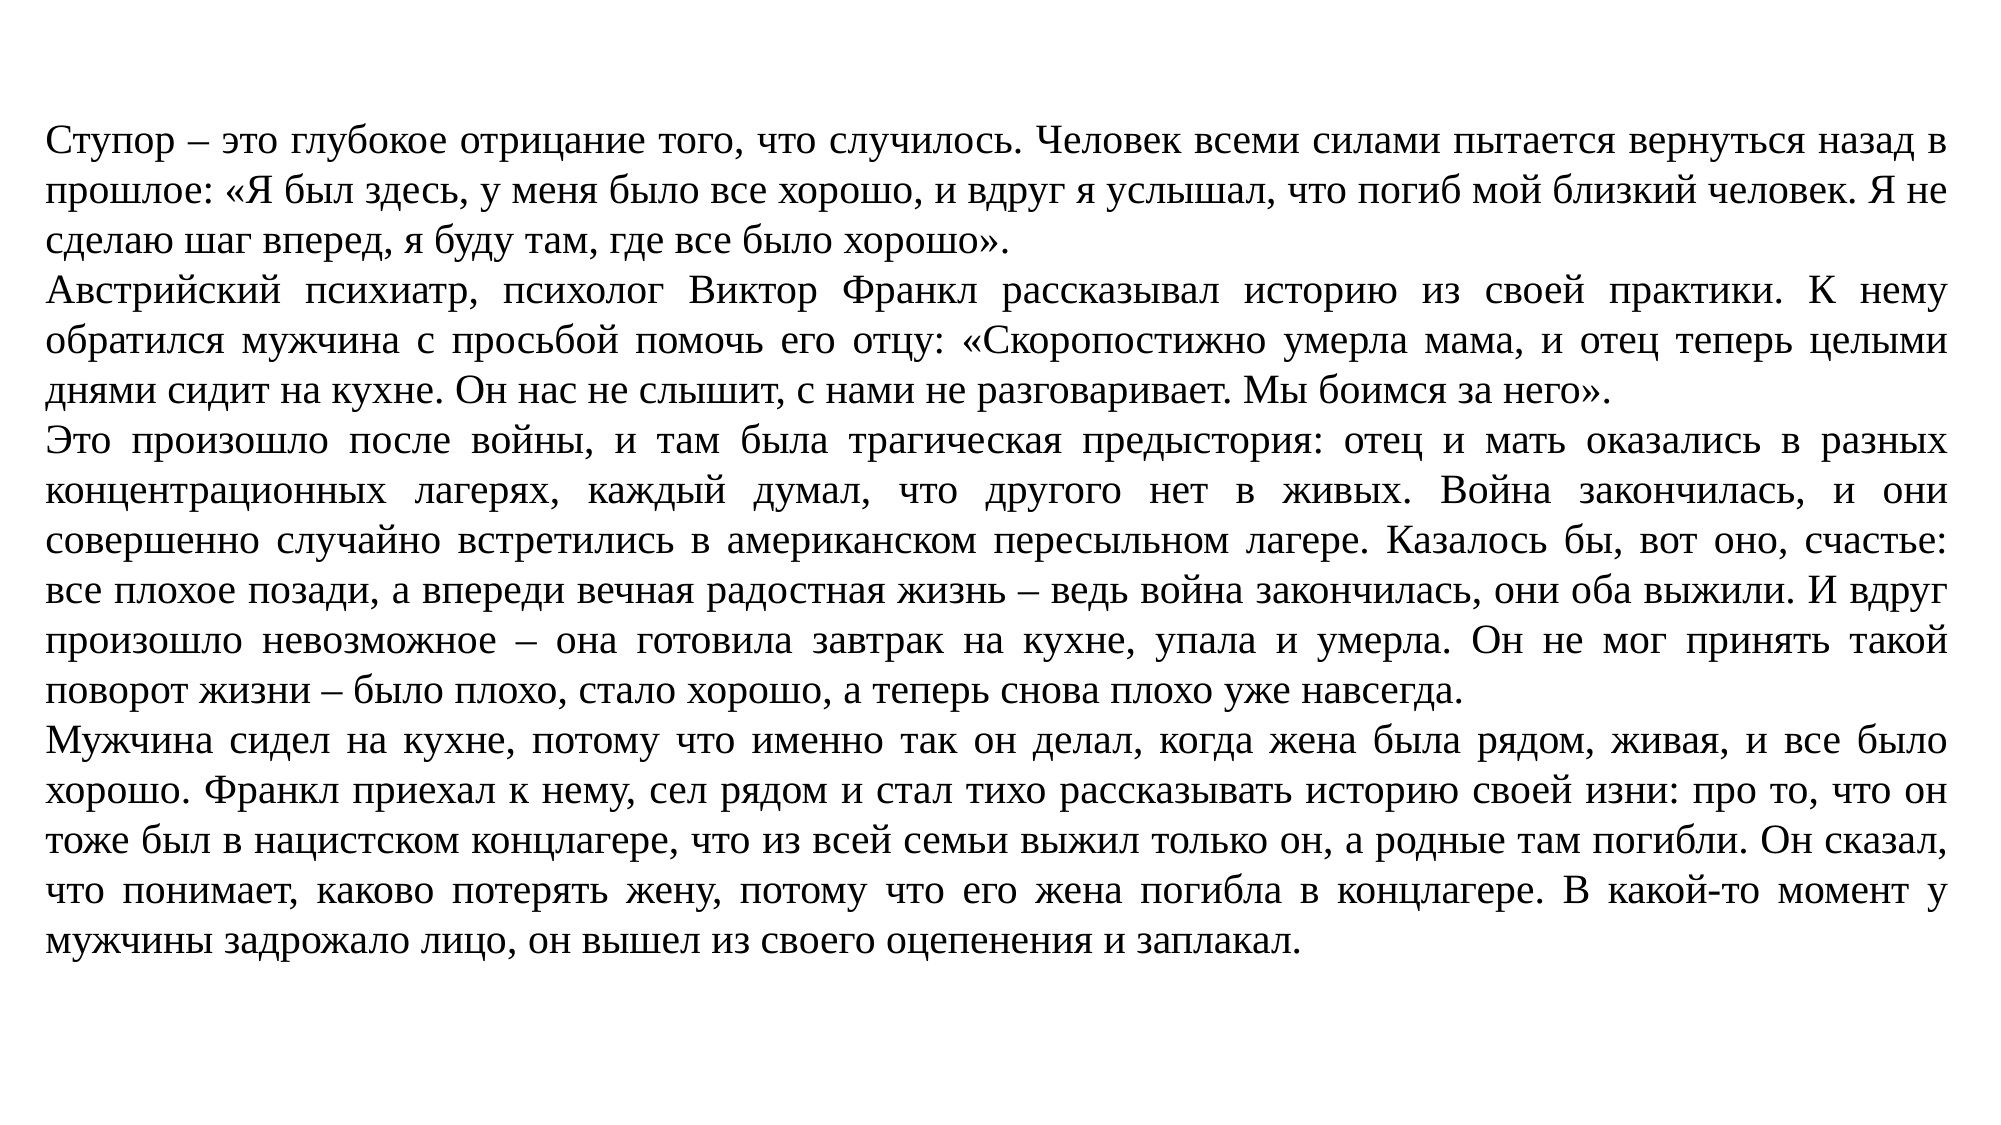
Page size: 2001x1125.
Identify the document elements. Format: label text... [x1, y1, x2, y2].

text_box Ступор – это глубокое отрицание того, что случилось. Человек всеми силами пытается вернуться назад в прошлое: «Я был здесь, у меня было все хорошо, и вдруг я услышал, что погиб мой близкий человек. Я не сделаю шаг вперед, я буду там, где все было хорошо». Австрийский психиатр, психолог Виктор Франкл рассказывал историю из своей практики. К нему обратился мужчина с просьбой помочь его отцу: «Скоропостижно умерла мама, и отец теперь целыми днями сидит на кухне. Он нас не слышит, с нами не разговаривает. Мы боимся за него». Это произошло после войны, и там была трагическая предыстория: отец и мать оказались в разных концентрационных лагерях, каждый думал, что другого нет в живых. Война закончилась, и они совершенно случайно встретились в американском пересыльном лагере. Казалось бы, вот оно, счастье: все плохое позади, а впереди вечная радостная жизнь – ведь война закончилась, они оба выжили. И вдруг произошло невозможное – она готовила завтрак на кухне, упала и умерла. Он не мог принять такой поворот жизни – было плохо, стало хорошо, а теперь снова плохо уже навсегда. Мужчина сидел на кухне, потому что именно так он делал, когда жена была рядом, живая, и все было хорошо. Франкл приехал к нему, сел рядом и стал тихо рассказывать историю своей изни: про то, что он тоже был в нацистском концлагере, что из всей семьи выжил только он, а родные там погибли. Он сказал, что понимает, каково потерять жену, потому что его жена погибла в концлагере. В какой-то момент у мужчины задрожало лицо, он вышел из своего оцепенения и заплакал. [30, 104, 1964, 970]
